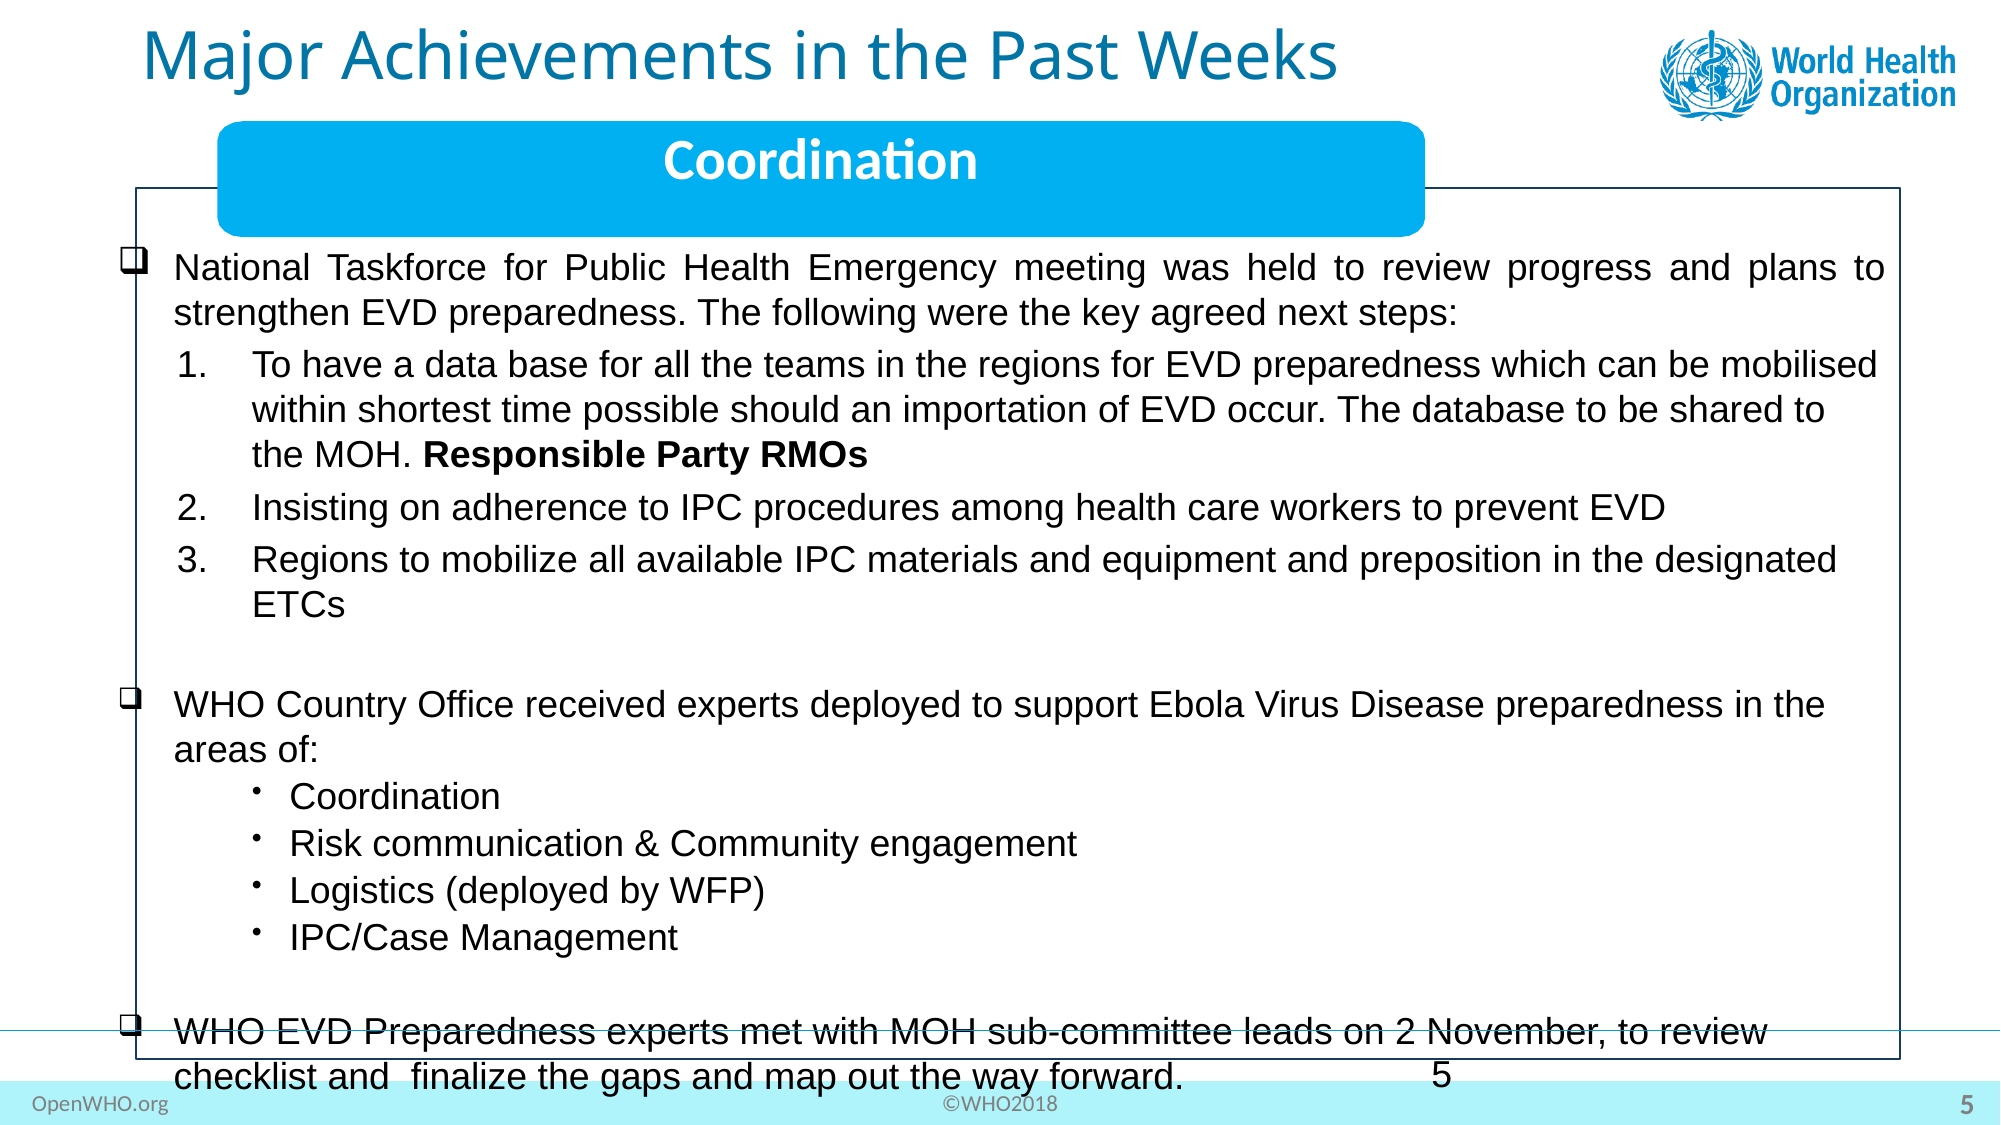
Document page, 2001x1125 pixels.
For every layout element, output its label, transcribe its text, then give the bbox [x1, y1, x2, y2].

title Major Achievements in the Past Weeks [124, 20, 1783, 105]
text_box [135, 187, 1901, 1030]
text_box [1886, 1031, 1901, 1060]
text_box Coordination [217, 121, 1426, 238]
picture [1660, 105, 1703, 121]
picture [1720, 30, 1955, 121]
text_box National Taskforce for Public Health Emergency meeting was held to review progress and plans to strengthen EVD preparedness. The following were the key agreed next steps: To have a data base for all the teams in the regions for EVD preparedness which can be mobilised within shortest time possible should an importation of EVD occur. The database to be shared to the MOH. Responsible Party RMOs Insisting on adherence to IPC procedures among health care workers to prevent EVD Regions to mobilize all available IPC materials and equipment and preposition in the designated ETCs WHO Country Office received experts deployed to support Ebola Virus Disease preparedness in the areas of: Coordination Risk communication & Community engagement Logistics (deployed by WFP) IPC/Case Management WHO EVD Preparedness experts met with MOH sub-committee leads on 2 November, to review checklist and finalize the gaps and map out the way forward. [111, 1031, 1886, 1125]
picture [1689, 105, 1734, 112]
picture [1704, 115, 1718, 121]
picture [1804, 58, 1810, 69]
text_box National Taskforce for Public Health Emergency meeting was held to review progress and plans to strengthen EVD preparedness. The following were the key agreed next steps: To have a data base for all the teams in the regions for EVD preparedness which can be mobilised within shortest time possible should an importation of EVD occur. The database to be shared to the MOH. Responsible Party RMOs Insisting on adherence to IPC procedures among health care workers to prevent EVD Regions to mobilize all available IPC materials and equipment and preposition in the designated ETCs WHO Country Office received experts deployed to support Ebola Virus Disease preparedness in the areas of: Coordination Risk communication & Community engagement Logistics (deployed by WFP) IPC/Case Management WHO EVD Preparedness experts met with MOH sub-committee leads on 2 November, to review checklist and finalize the gaps and map out the way forward. [111, 240, 1886, 1030]
slide_number 5 [1412, 1042, 1863, 1103]
